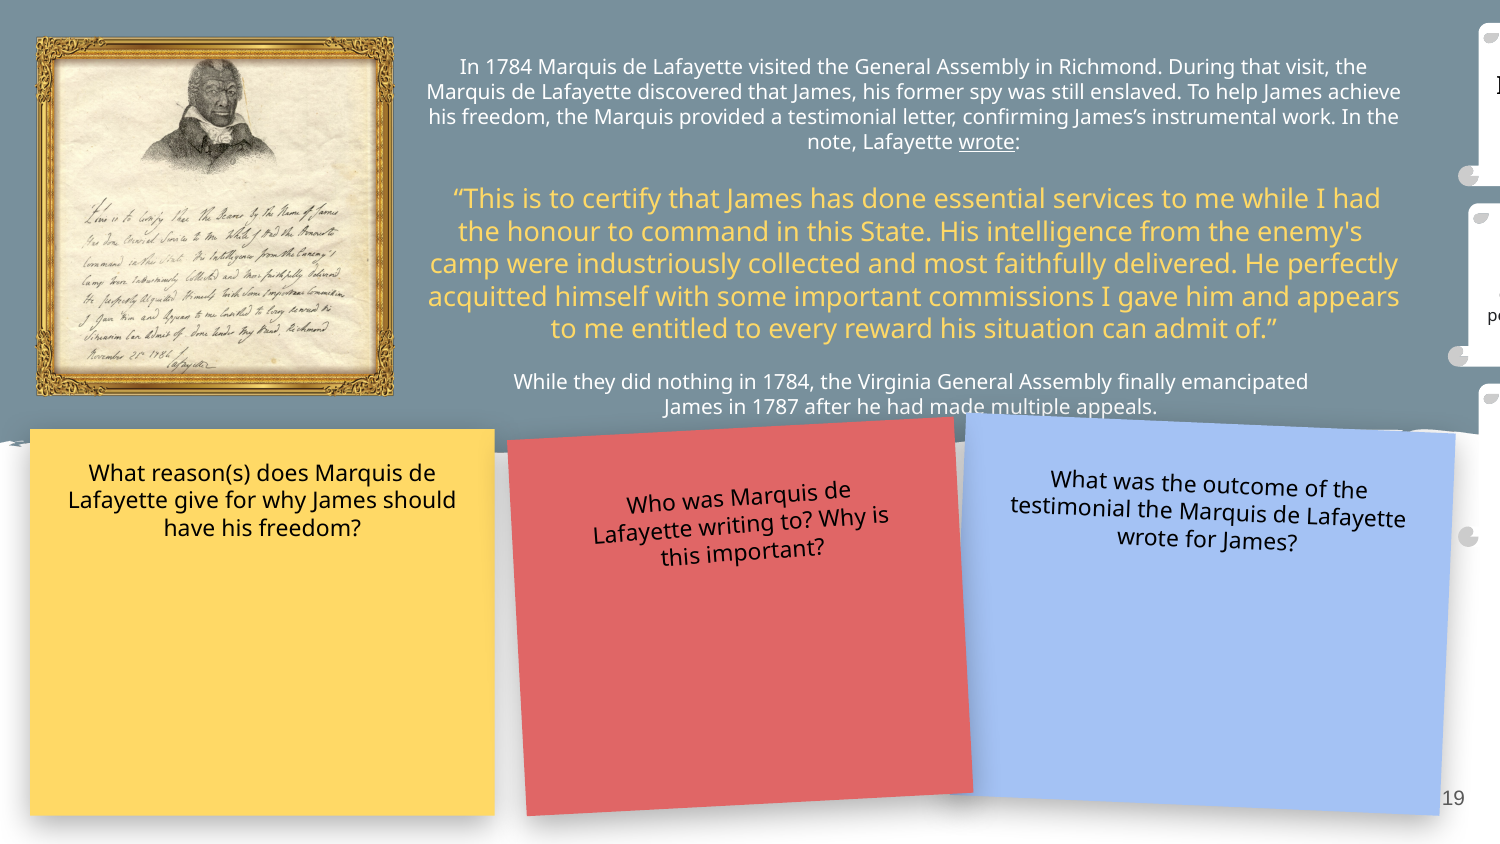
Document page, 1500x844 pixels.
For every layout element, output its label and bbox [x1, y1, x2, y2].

picture [0, 36, 1500, 456]
picture [1001, 404, 1006, 414]
picture [994, 404, 999, 413]
